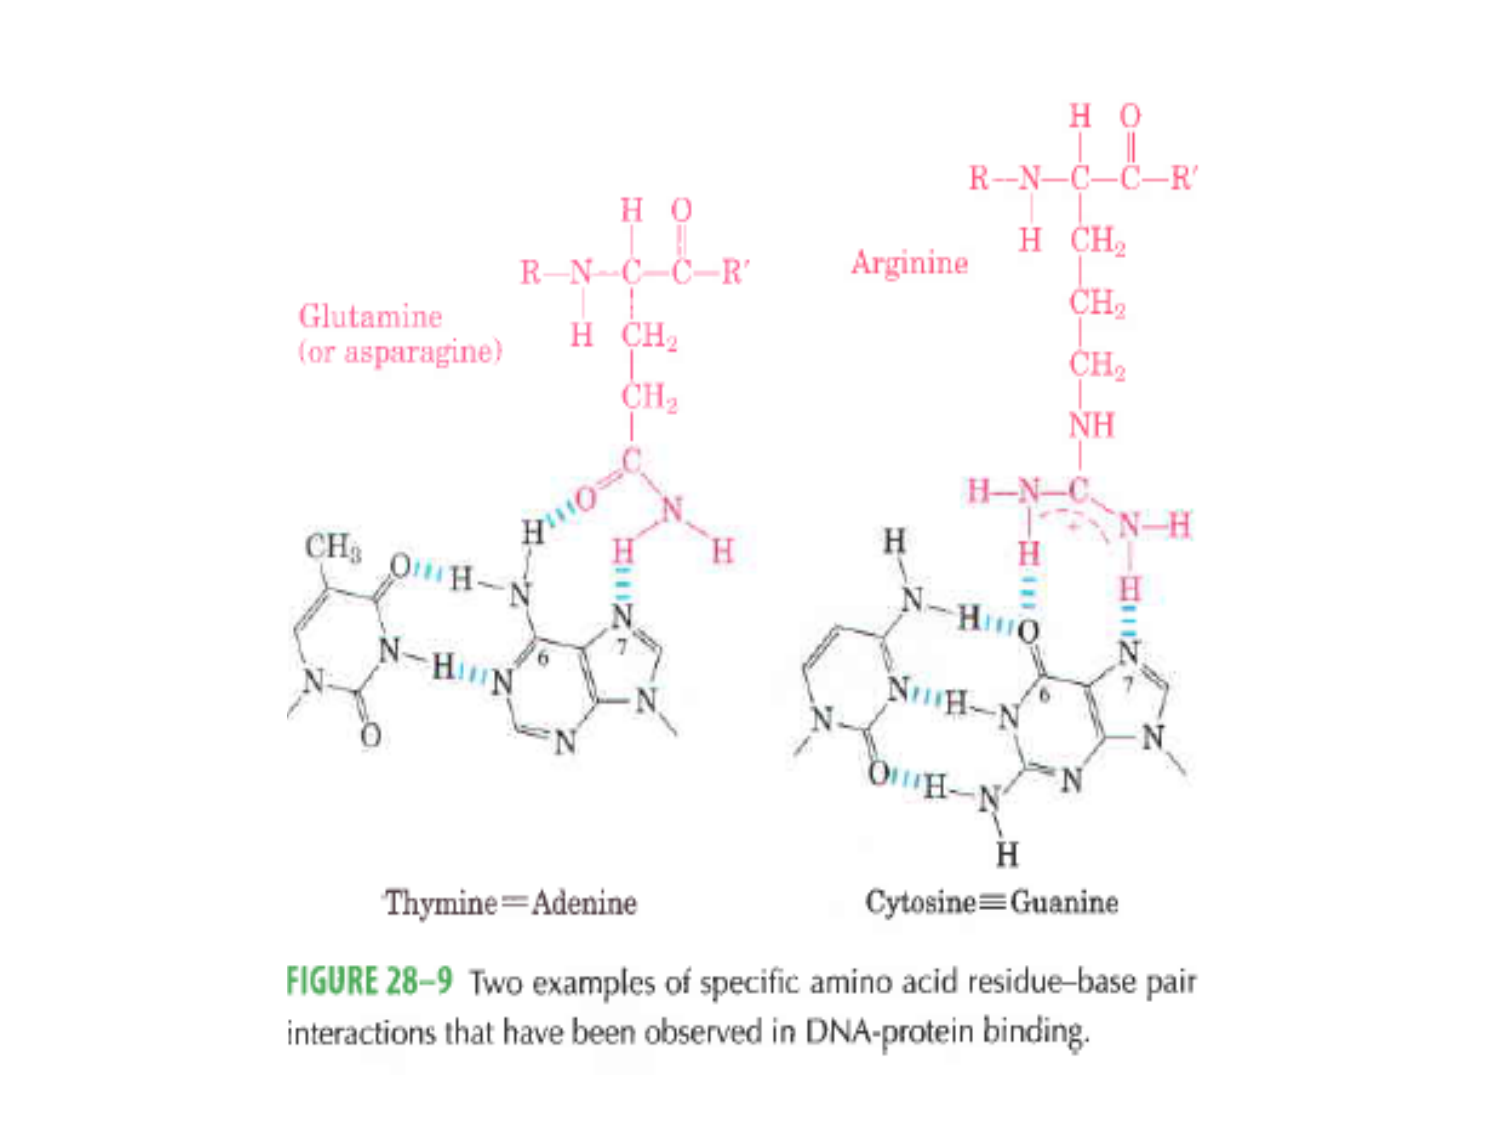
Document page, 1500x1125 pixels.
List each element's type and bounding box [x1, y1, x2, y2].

picture [287, 74, 1213, 1076]
